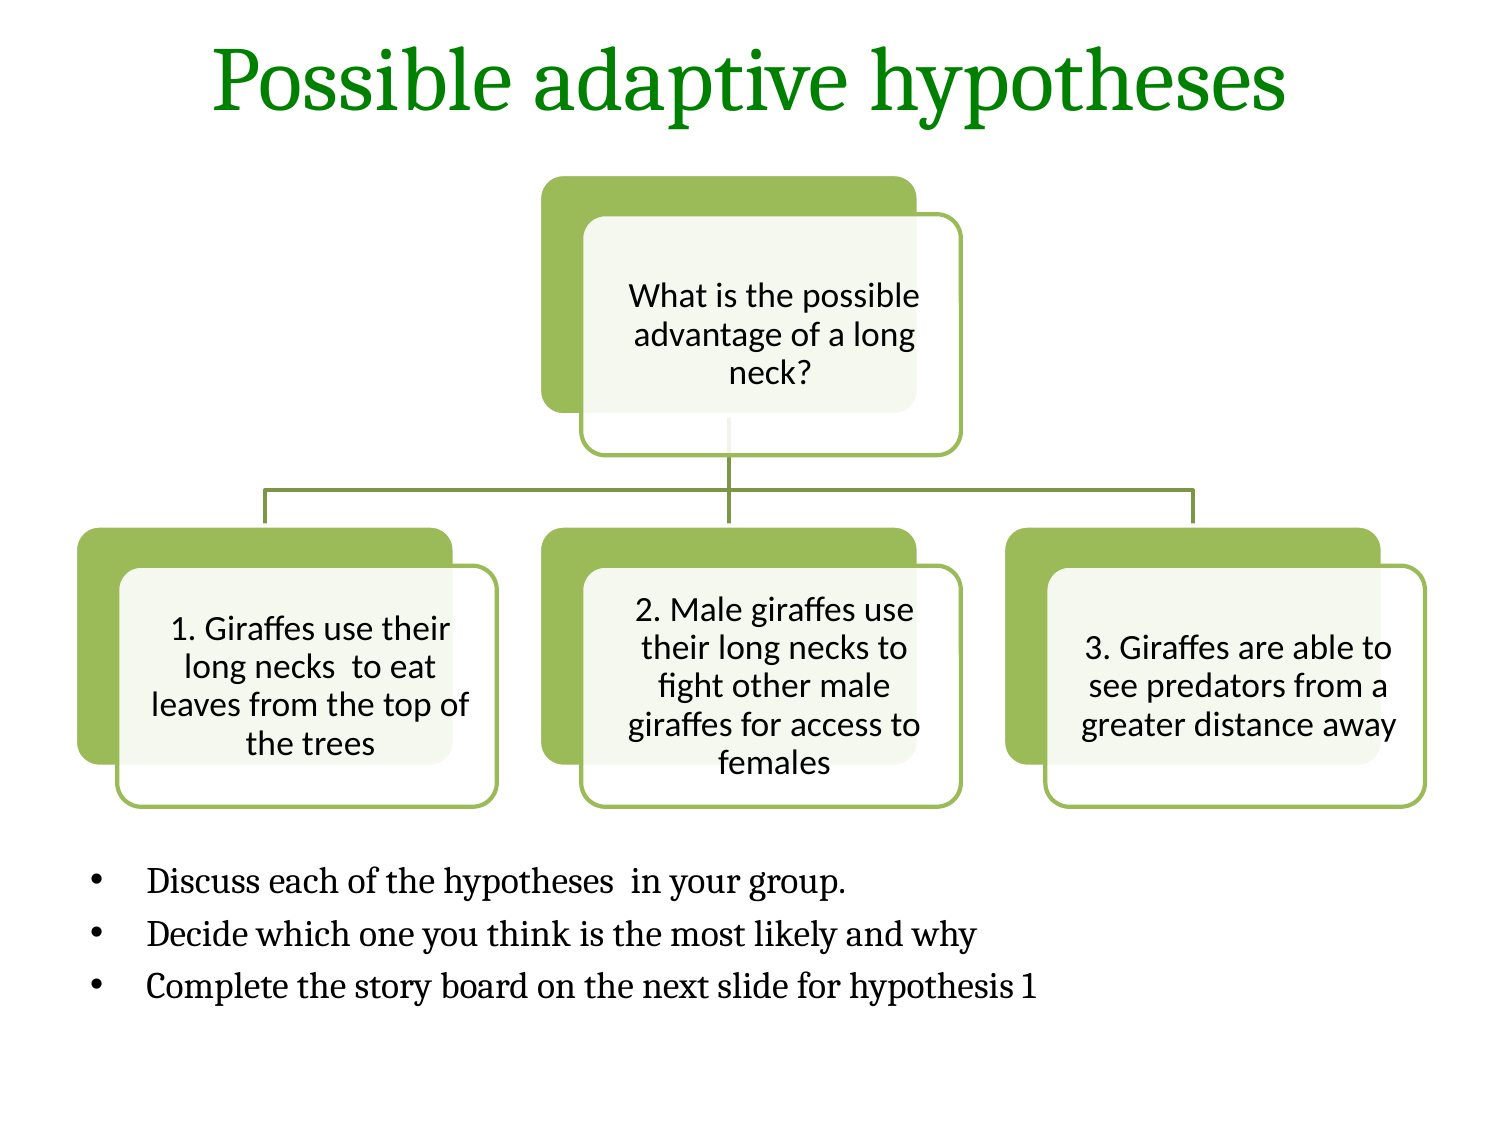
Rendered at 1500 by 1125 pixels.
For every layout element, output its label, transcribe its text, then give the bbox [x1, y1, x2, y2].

text_box Discuss each of the hypotheses in your group. Decide which one you think is the most likely and why Complete the story board on the next slide for hypothesis 1 [74, 868, 1425, 1108]
title Possible adaptive hypotheses [75, 0, 1425, 118]
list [74, 118, 1426, 862]
